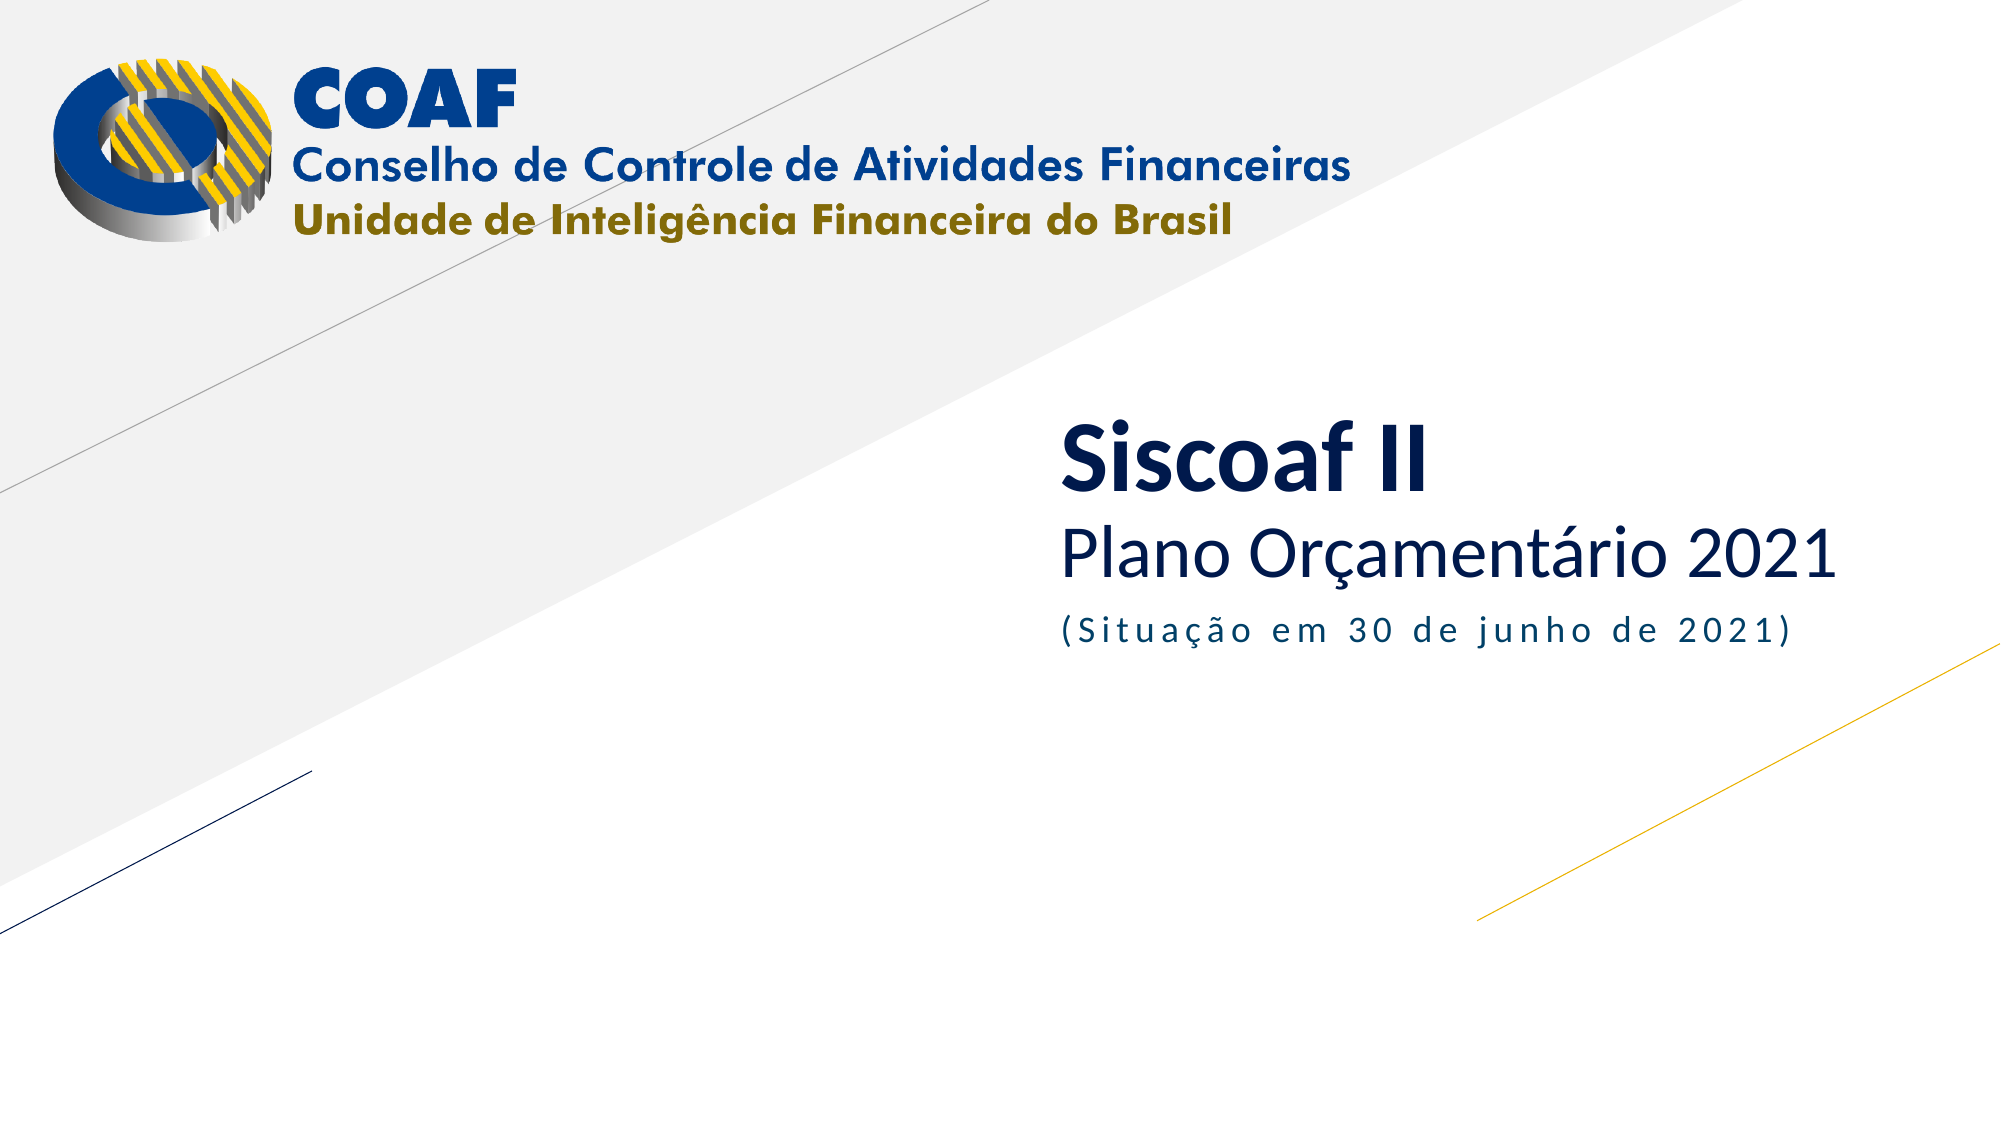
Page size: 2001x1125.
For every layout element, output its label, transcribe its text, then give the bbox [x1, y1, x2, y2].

title Siscoaf II Plano Orçamentário 2021 [1045, 329, 1952, 595]
picture [53, 58, 1350, 243]
subtitle (Situação em 30 de junho de 2021) [1045, 597, 1843, 804]
